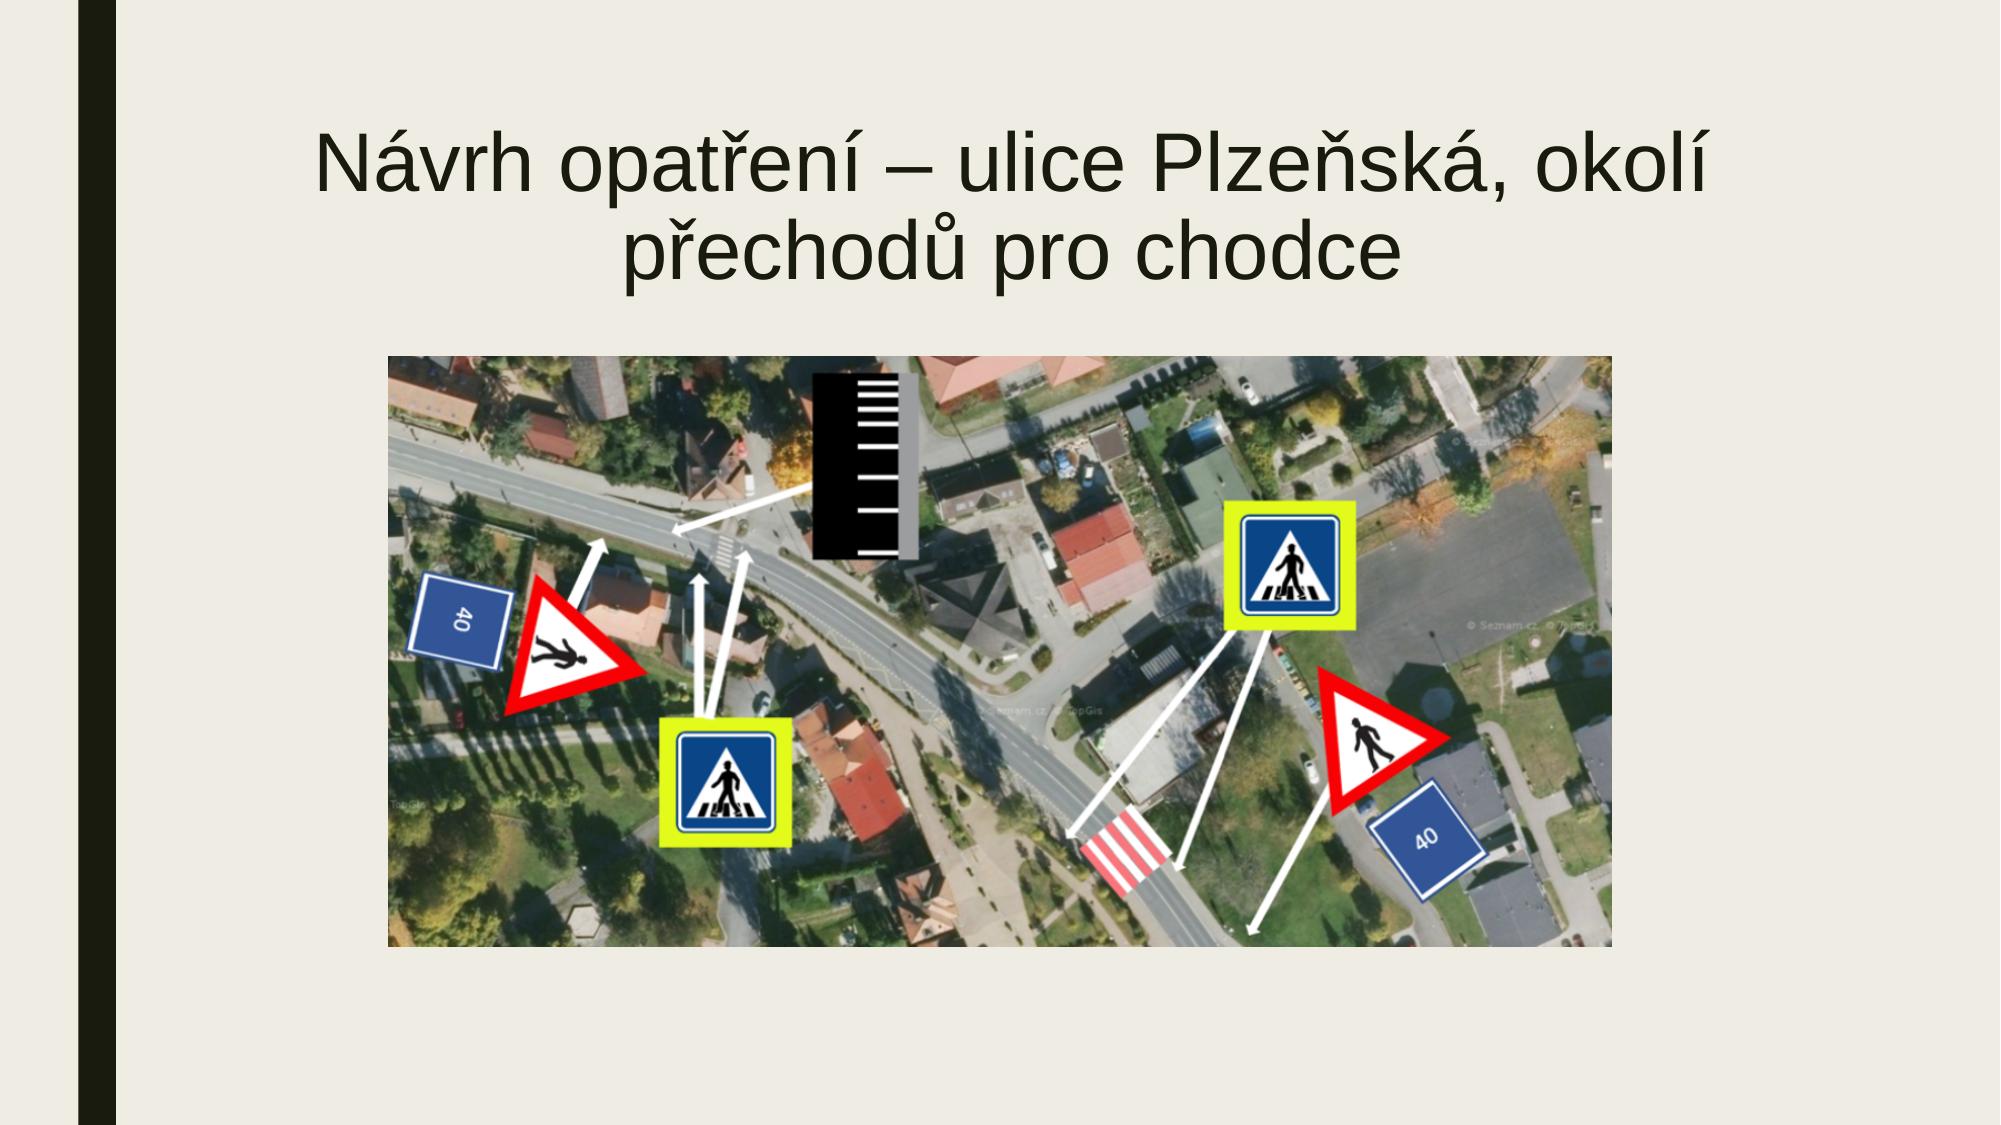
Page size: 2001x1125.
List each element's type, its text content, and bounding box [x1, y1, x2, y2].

title Návrh opatření – ulice Plzeňská, okolí přechodů pro chodce [225, 112, 1800, 357]
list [388, 356, 1612, 947]
